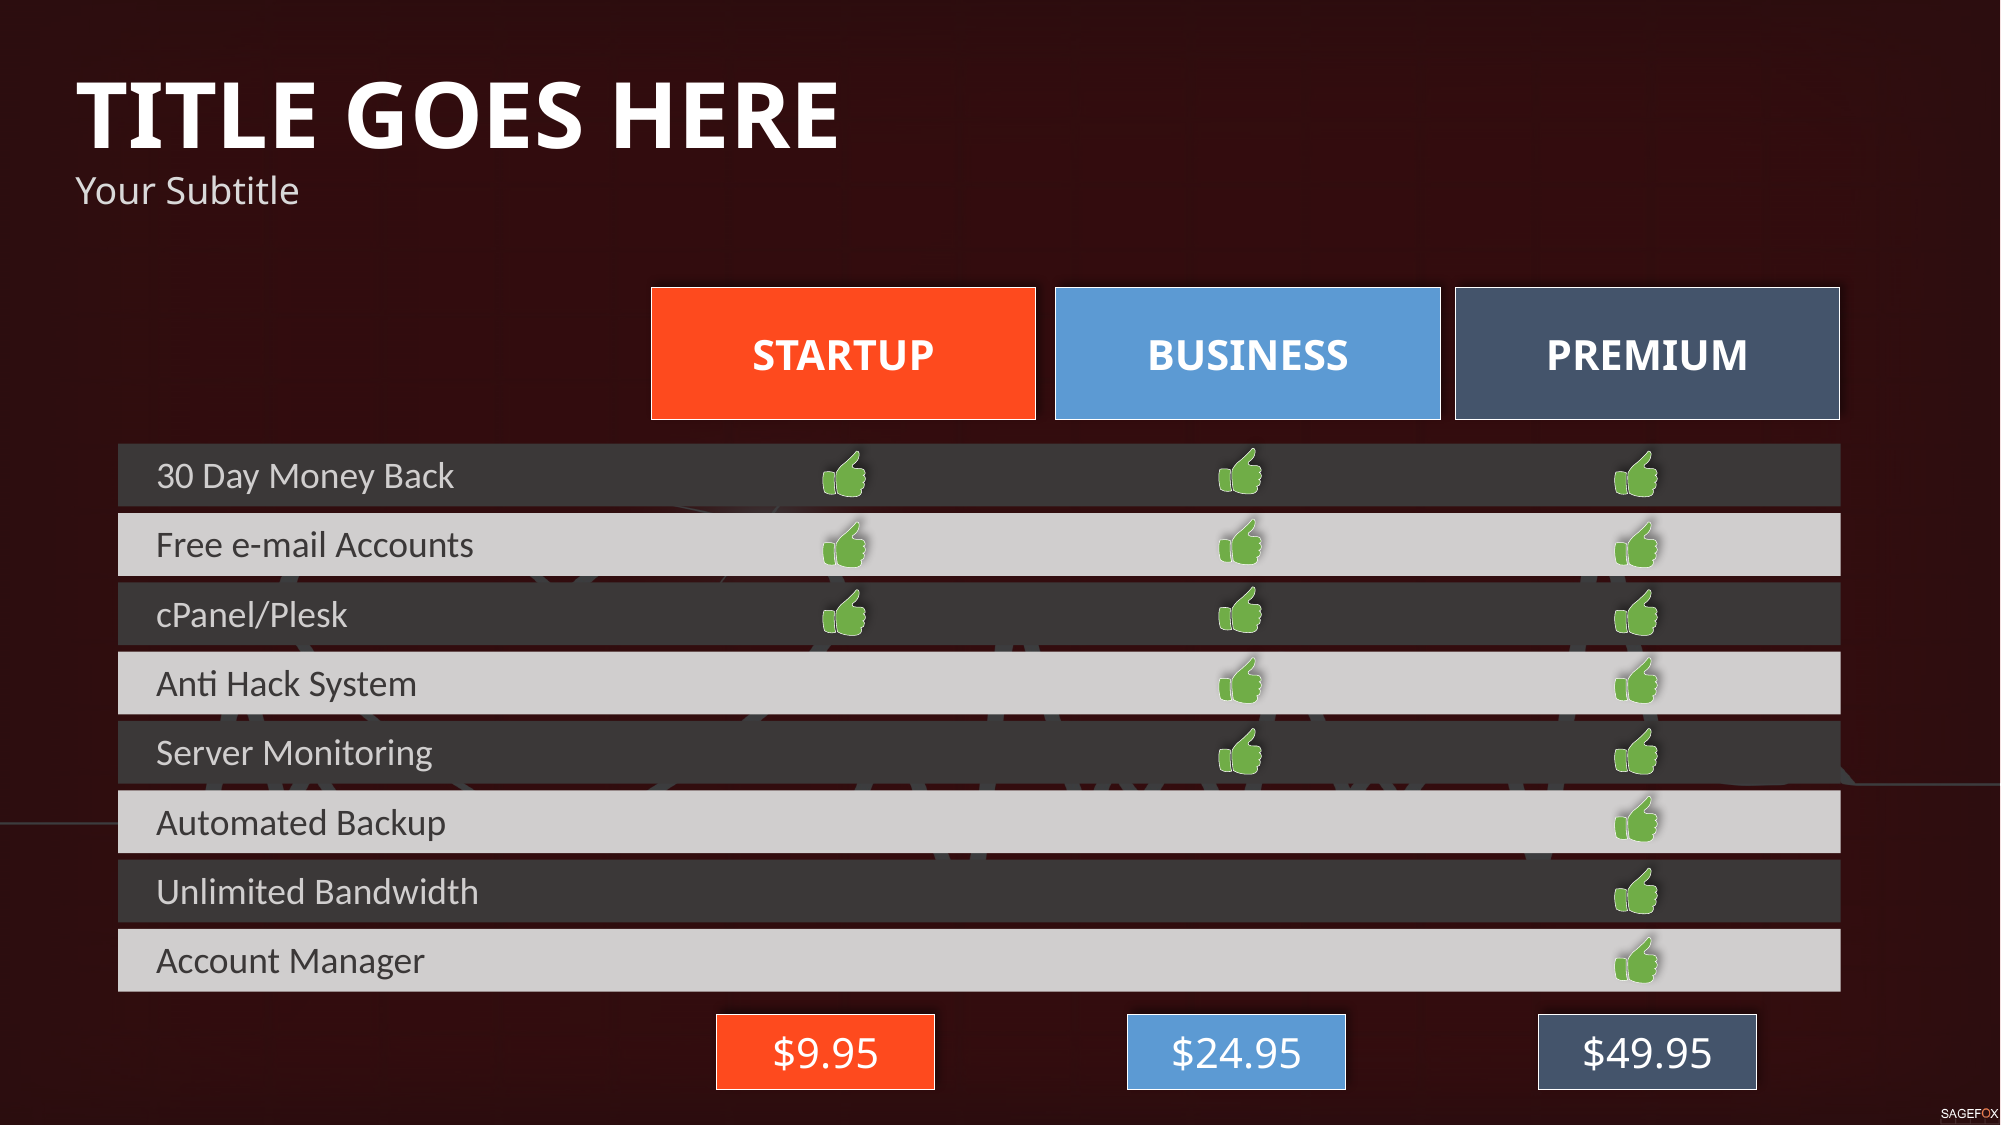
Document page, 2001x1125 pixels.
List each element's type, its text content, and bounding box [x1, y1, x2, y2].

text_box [118, 928, 1841, 992]
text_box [118, 443, 1841, 507]
text_box PREMIUM [1454, 287, 1841, 421]
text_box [118, 720, 1841, 784]
text_box TITLE GOES HERE Your Subtitle [60, 49, 1036, 220]
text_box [118, 512, 1841, 576]
text_box BUSINESS [1055, 287, 1441, 421]
text_box $24.95 [1127, 1013, 1347, 1090]
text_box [118, 859, 1841, 923]
text_box $49.95 [1538, 1013, 1758, 1090]
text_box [118, 582, 1841, 646]
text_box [118, 651, 1841, 715]
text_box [118, 790, 1841, 854]
text_box $9.95 [716, 1013, 936, 1090]
picture [1940, 0, 2001, 1125]
text_box STARTUP [650, 287, 1037, 421]
